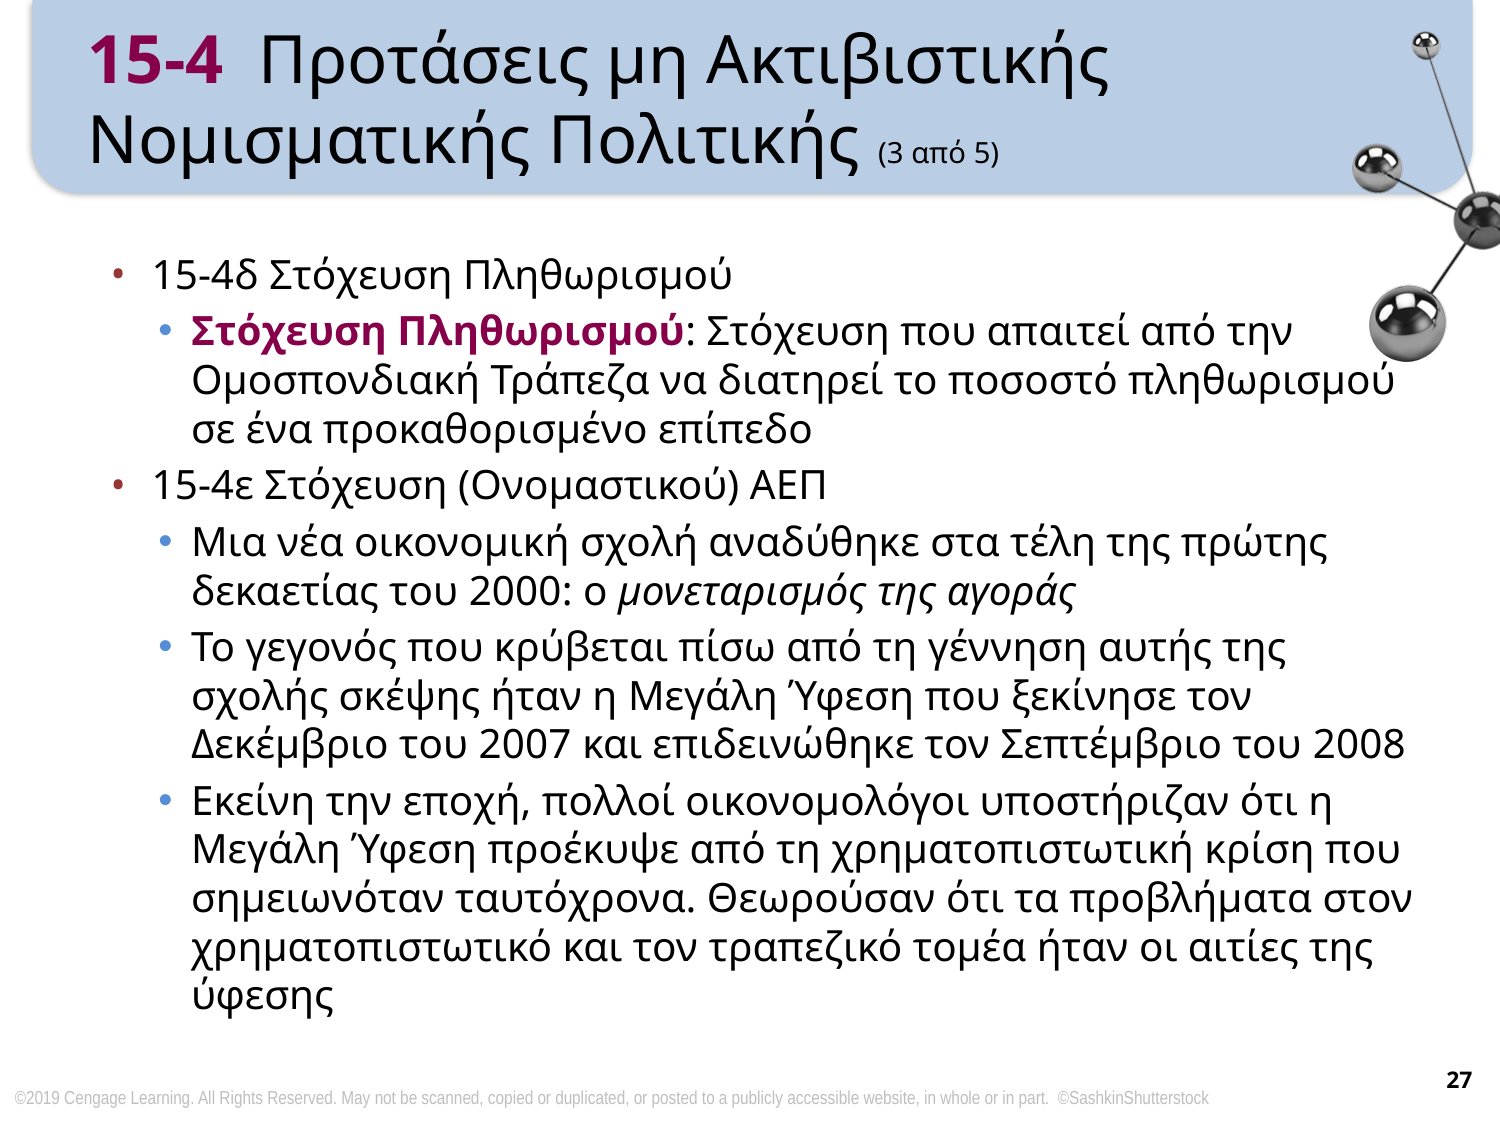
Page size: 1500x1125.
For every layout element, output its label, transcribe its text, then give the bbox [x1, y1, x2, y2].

list 15-4δ Στόχευση Πληθωρισμού Στόχευση Πληθωρισμού: Στόχευση που απαιτεί από την Ομοσπονδιακή Τράπεζα να διατηρεί το ποσοστό πληθωρισμού σε ένα προκαθορισμένο επίπεδο 15-4ε Στόχευση (Ονομαστικού) ΑΕΠ Μια νέα οικονομική σχολή αναδύθηκε στα τέλη της πρώτης δεκαετίας του 2000: ο μονεταρισμός της αγοράς Το γεγονός που κρύβεται πίσω από τη γέννηση αυτής της σχολής σκέψης ήταν η Μεγάλη Ύφεση που ξεκίνησε τον Δεκέμβριο του 2007 και επιδεινώθηκε τον Σεπτέμβριο του 2008 Εκείνη την εποχή, πολλοί οικονομολόγοι υποστήριζαν ότι η Μεγάλη Ύφεση προέκυψε από τη χρηματοπιστωτική κρίση που σημειωνόταν ταυτόχρονα. Θεωρούσαν ότι τα προβλήματα στον χρηματοπιστωτικό και τον τραπεζικό τομέα ήταν οι αιτίες της ύφεσης [53, 241, 1420, 1052]
slide_number 27 [1351, 1051, 1488, 1112]
picture [1352, 31, 1500, 362]
title 15-4 Προτάσεις μη Ακτιβιστικής Νομισματικής Πολιτικής (3 από 5) [72, 0, 1443, 194]
